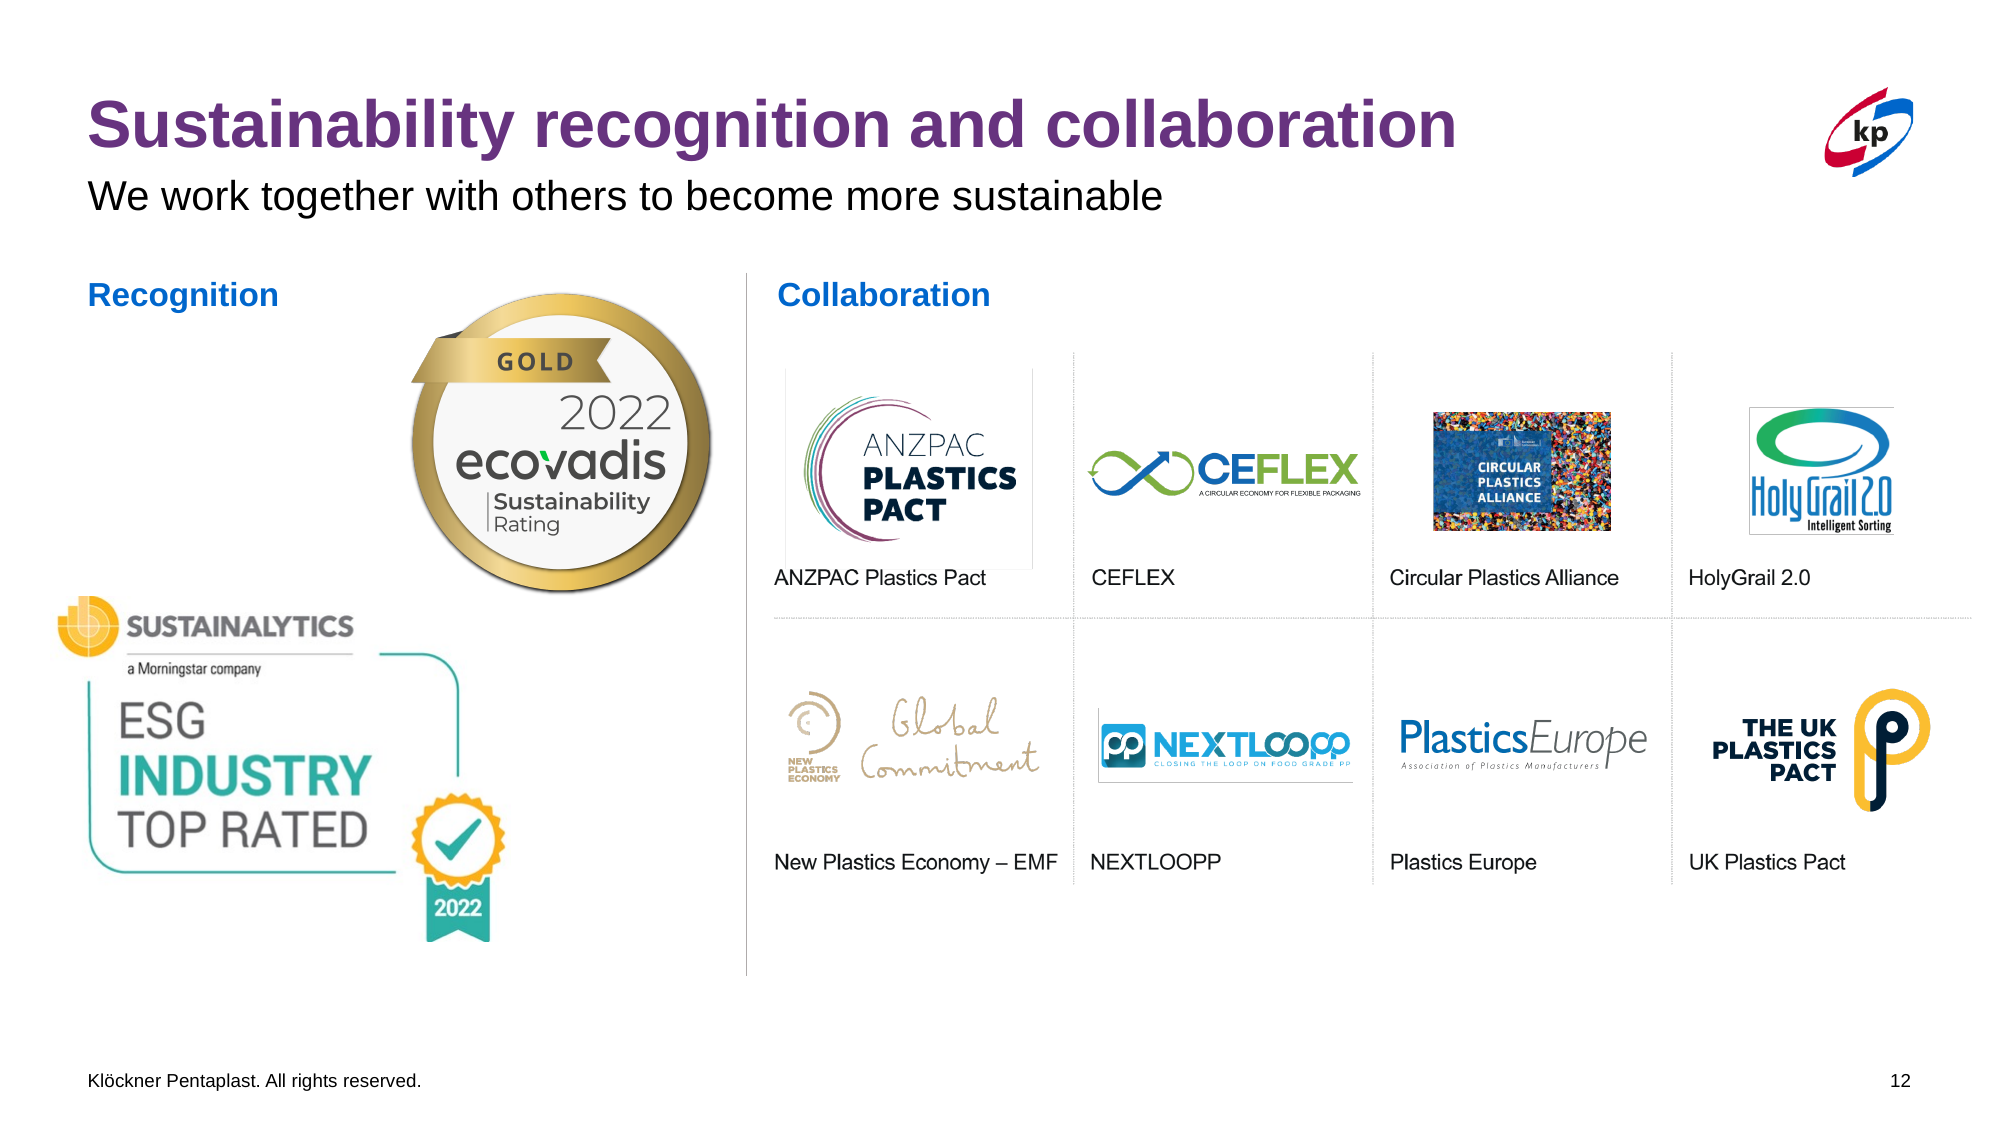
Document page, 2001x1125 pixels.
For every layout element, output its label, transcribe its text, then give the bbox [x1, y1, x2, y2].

slide_number 12 [1858, 1068, 1912, 1092]
list We work together with others to become more sustainable [87, 168, 1603, 219]
title Sustainability recognition and collaboration [87, 90, 1601, 163]
picture [50, 290, 715, 942]
text_box Collaboration [777, 272, 1117, 346]
text_box Recognition [87, 272, 428, 346]
footer Klöckner Pentaplast. All rights reserved. [87, 1034, 978, 1125]
picture [752, 351, 2000, 908]
